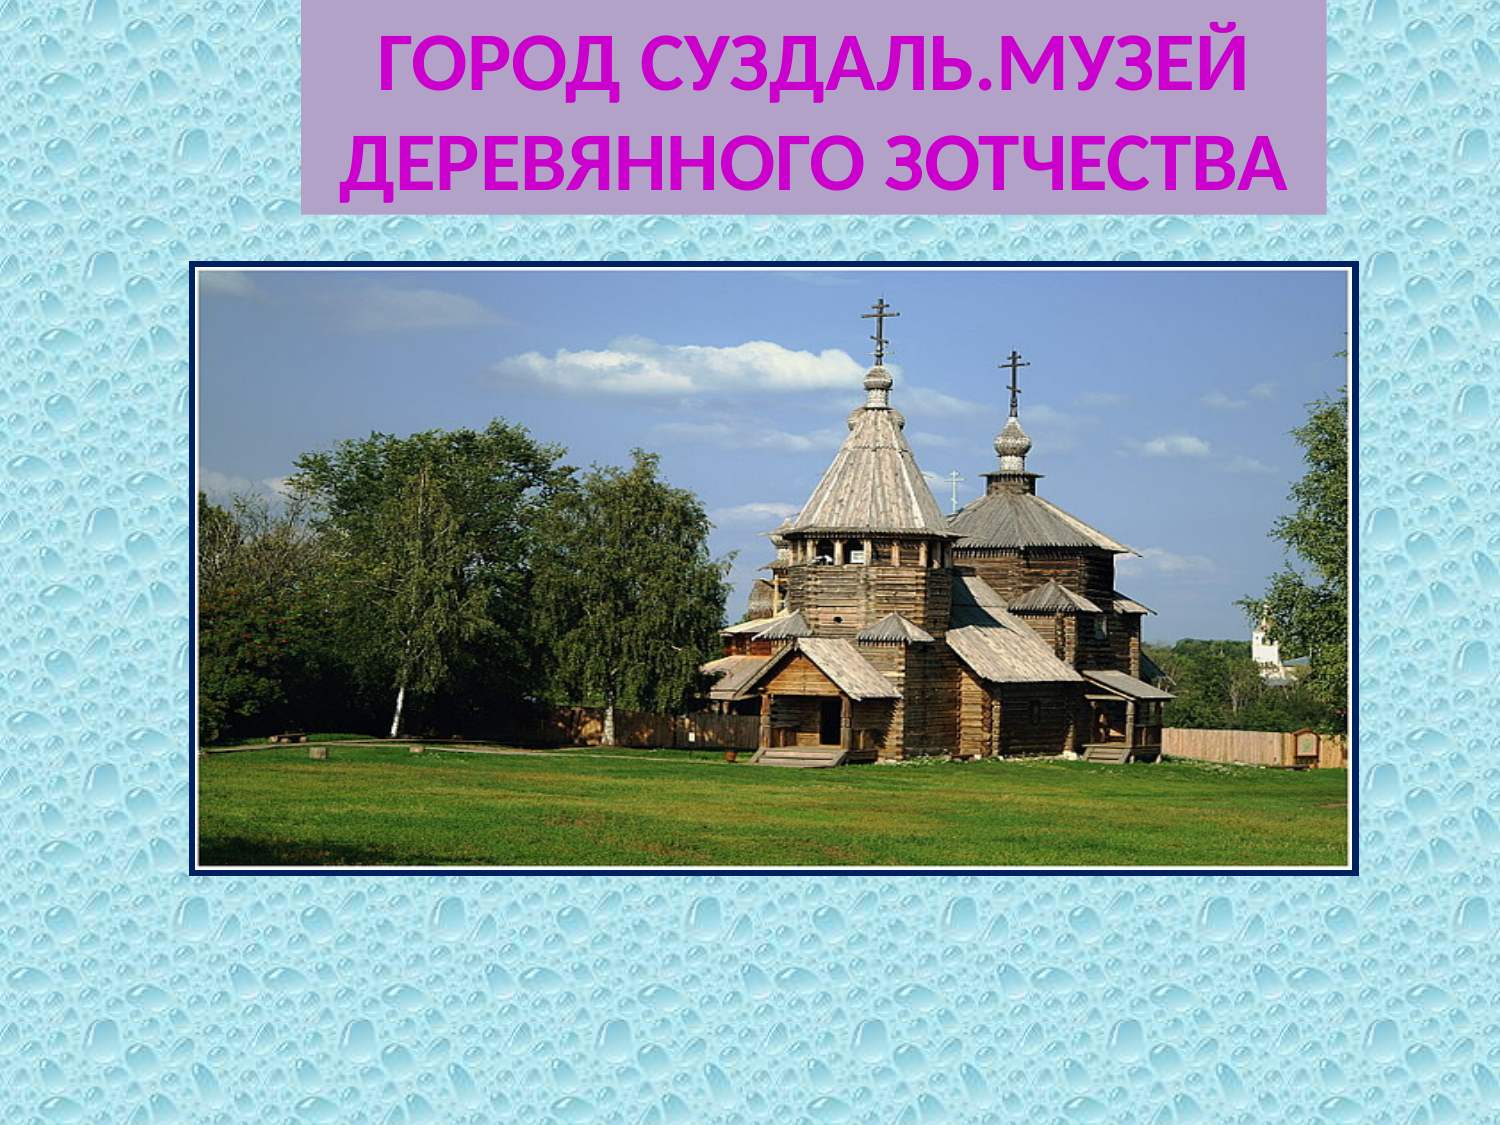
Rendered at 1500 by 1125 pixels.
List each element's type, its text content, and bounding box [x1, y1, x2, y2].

picture [0, 0, 1500, 1125]
text_box ГОРОД СУЗДАЛЬ.МУЗЕЙ ДЕРЕВЯННОГО ЗОТЧЕСТВА [301, 0, 1327, 215]
